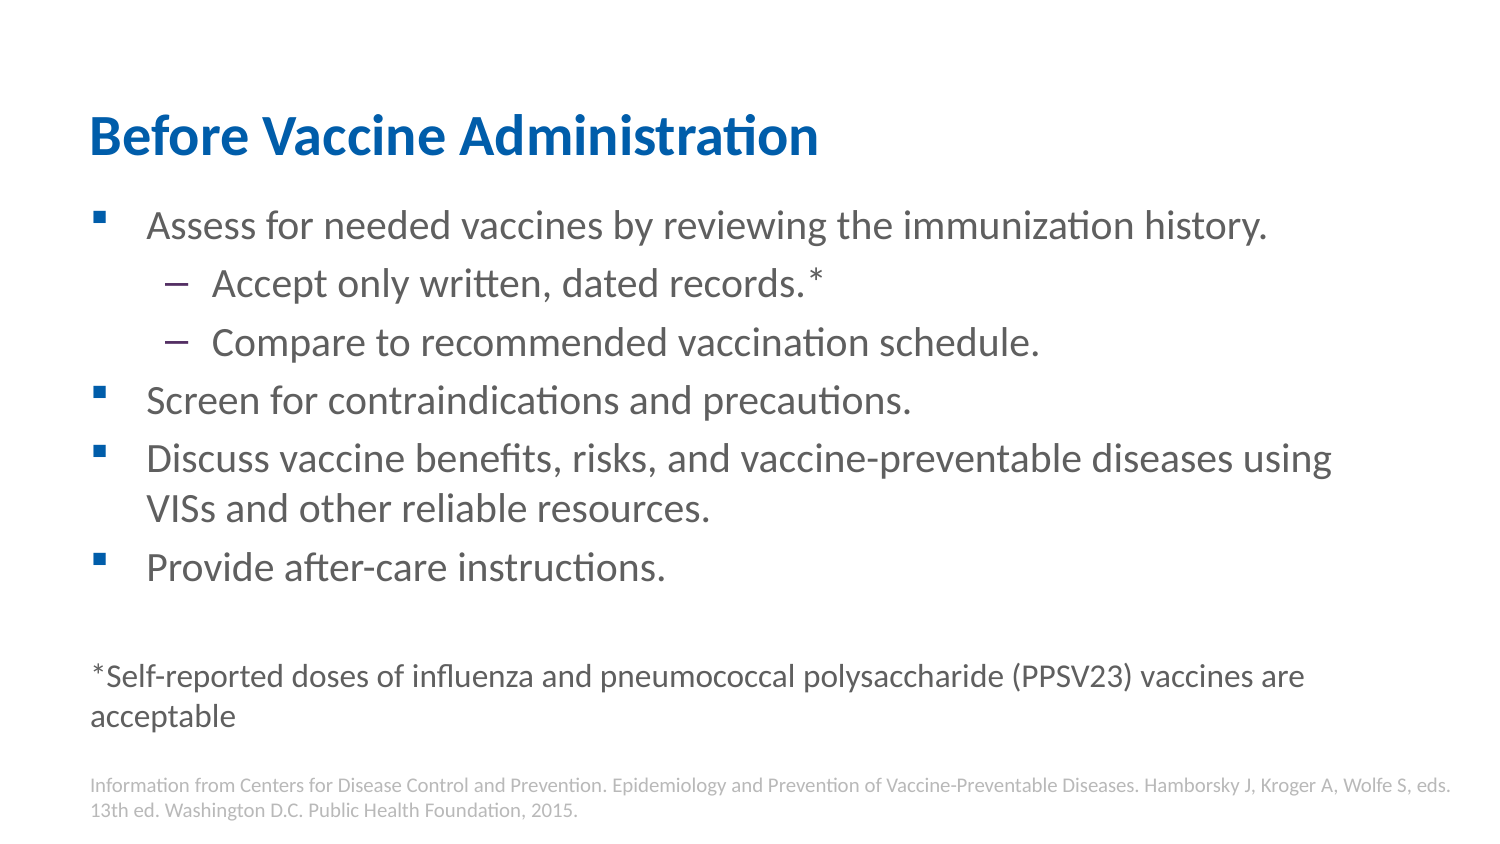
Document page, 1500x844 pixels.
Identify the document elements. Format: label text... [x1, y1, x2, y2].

title Before Vaccine Administration [75, 33, 1425, 175]
list Assess for needed vaccines by reviewing the immunization history. Accept only written, dated records.* Compare to recommended vaccination schedule. Screen for contraindications and precautions. Discuss vaccine benefits, risks, and vaccine-preventable diseases using VISs and other reliable resources. Provide after-care instructions. *Self-reported doses of influenza and pneumococcal polysaccharide (PPSV23) vaccines are acceptable [75, 190, 1425, 739]
list Information from Centers for Disease Control and Prevention. Epidemiology and Prevention of Vaccine-Preventable Diseases. Hamborsky J, Kroger A, Wolfe S, eds. 13th ed. Washington D.C. Public Health Foundation, 2015. [75, 764, 1500, 833]
